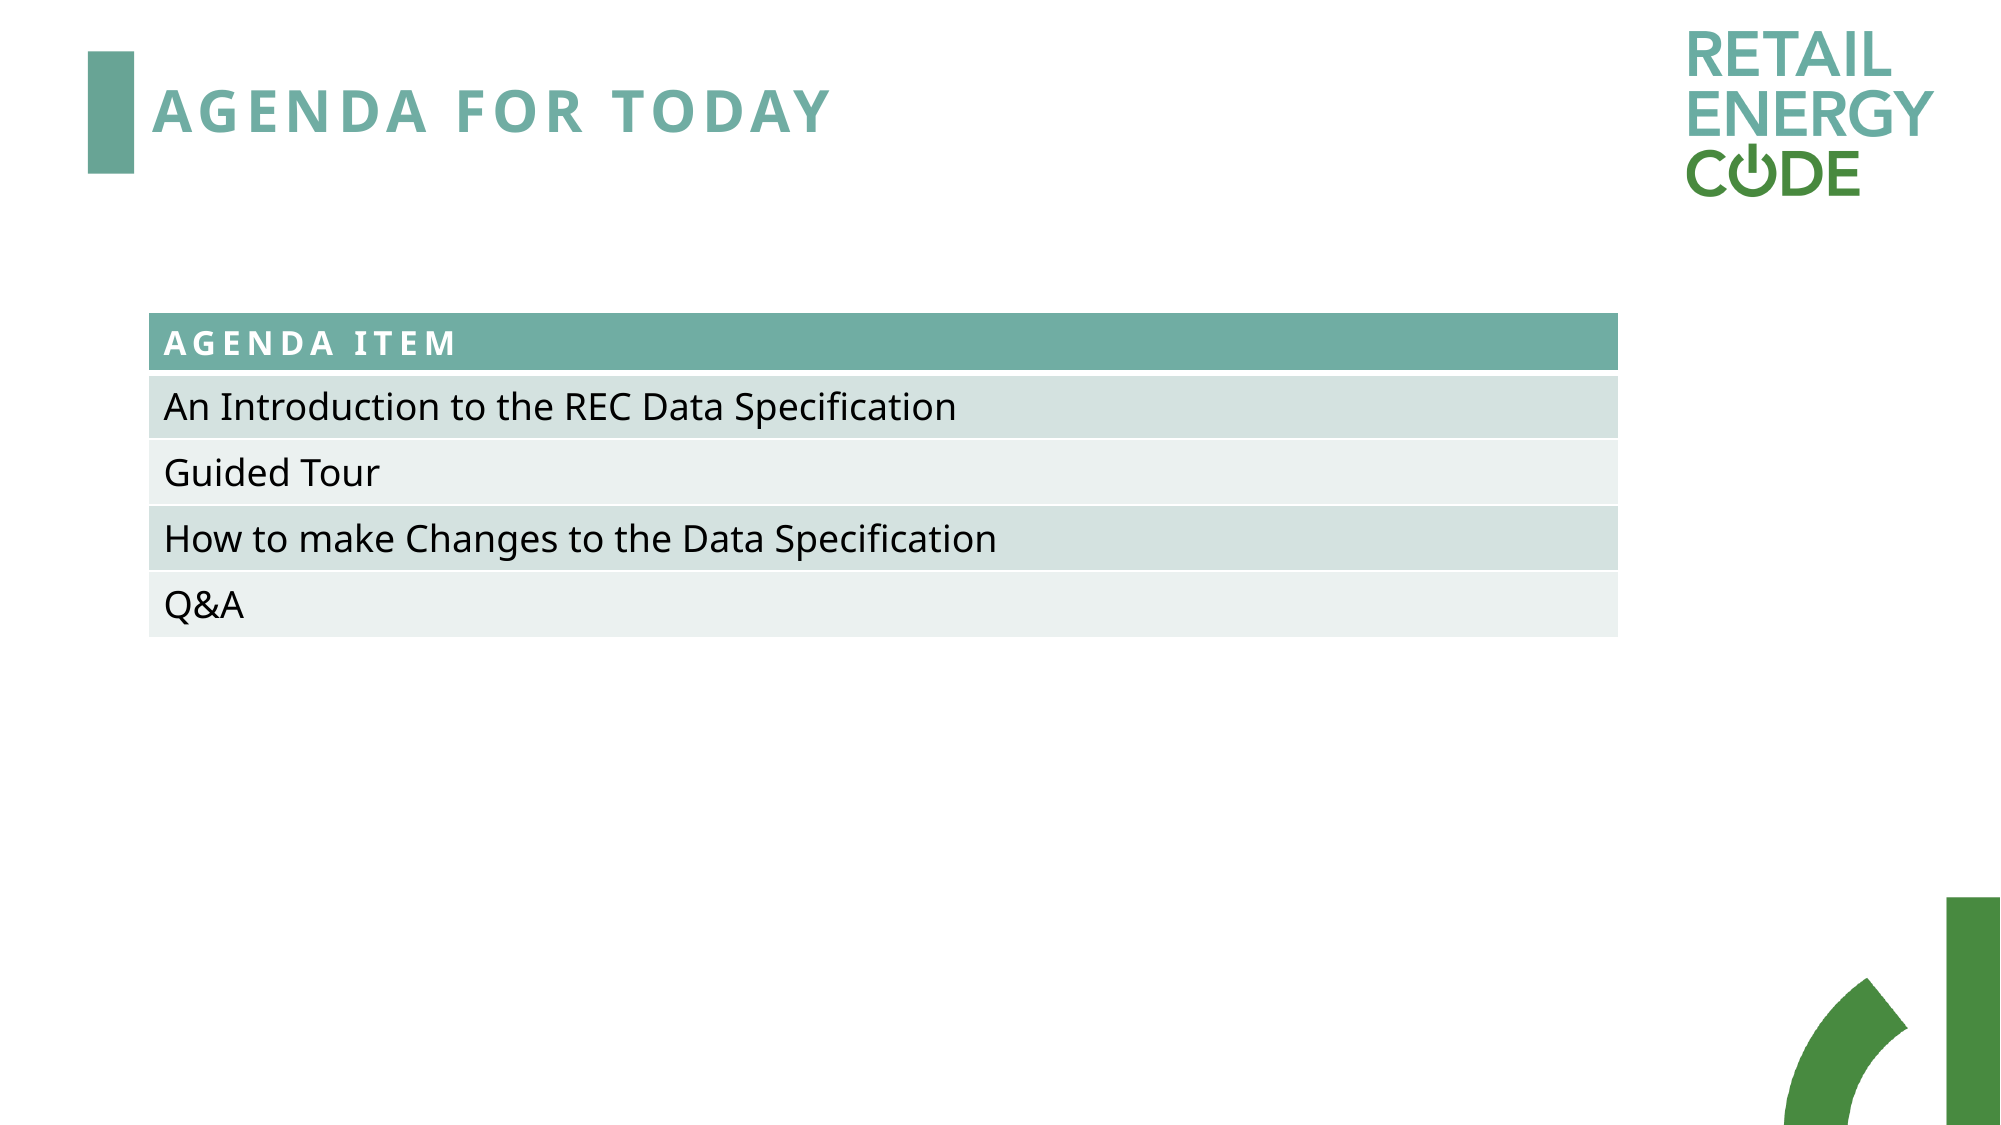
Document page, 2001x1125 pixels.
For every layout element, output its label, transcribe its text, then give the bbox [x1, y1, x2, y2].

table_cell Q&A [149, 572, 1618, 637]
table_cell An Introduction to the REC Data Specification [149, 376, 1618, 438]
table_cell Guided Tour [149, 440, 1618, 504]
picture [1685, 27, 1936, 201]
table_cell How to make Changes to the Data Specification [149, 506, 1618, 570]
title Agenda For today [137, 59, 1661, 169]
picture [1782, 897, 2000, 1125]
table_header Agenda Item [149, 313, 1618, 370]
